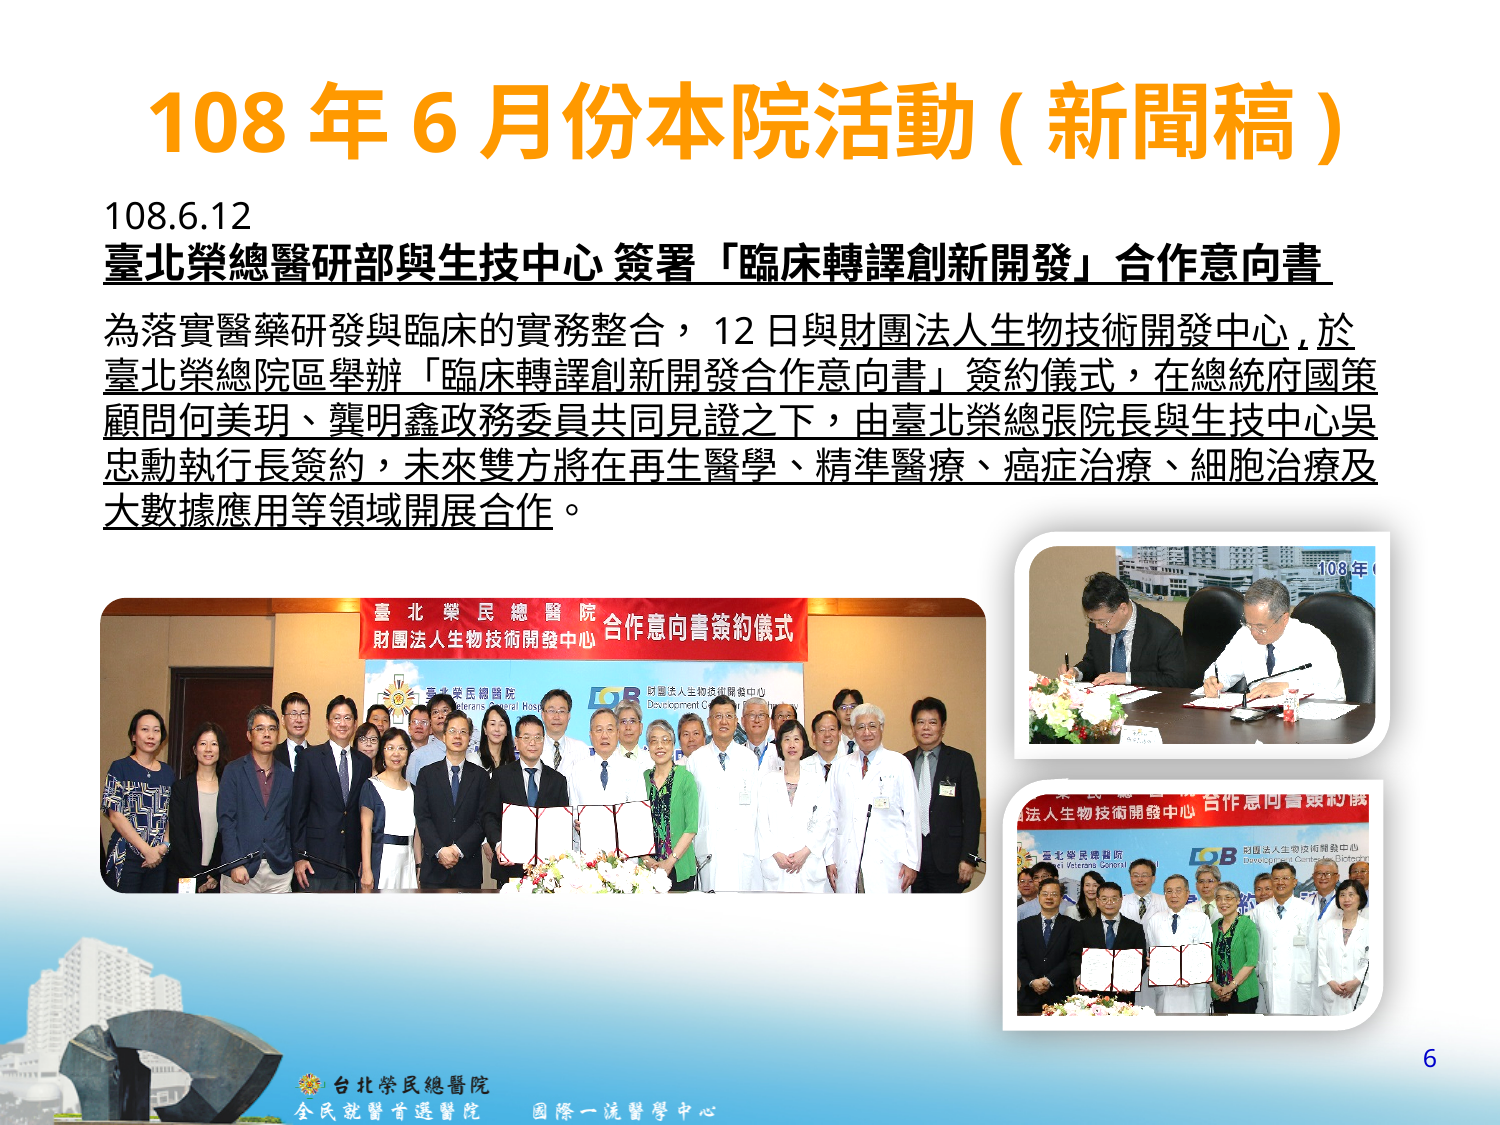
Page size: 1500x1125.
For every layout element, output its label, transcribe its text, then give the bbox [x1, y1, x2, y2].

title 108年6月份本院活動(新聞稿) [88, 66, 1401, 177]
text_box 108.6.12 臺北榮總醫研部與生技中心 簽署「臨床轉譯創新開發」合作意向書 為落實醫藥研發與臨床的實務整合，12日與財團法人生物技術開發中心,於臺北榮總院區舉辦「臨床轉譯創新開發合作意向書」簽約儀式，在總統府國策顧問何美玥、龔明鑫政務委員共同見證之下，由臺北榮總張院長與生技中心吳忠勳執行長簽約，未來雙方將在再生醫學、精準醫療、癌症治療、細胞治療及大數據應用等領域開展合作。 [88, 184, 1400, 540]
picture [0, 0, 1500, 1125]
slide_number 6 [1340, 1034, 1452, 1080]
